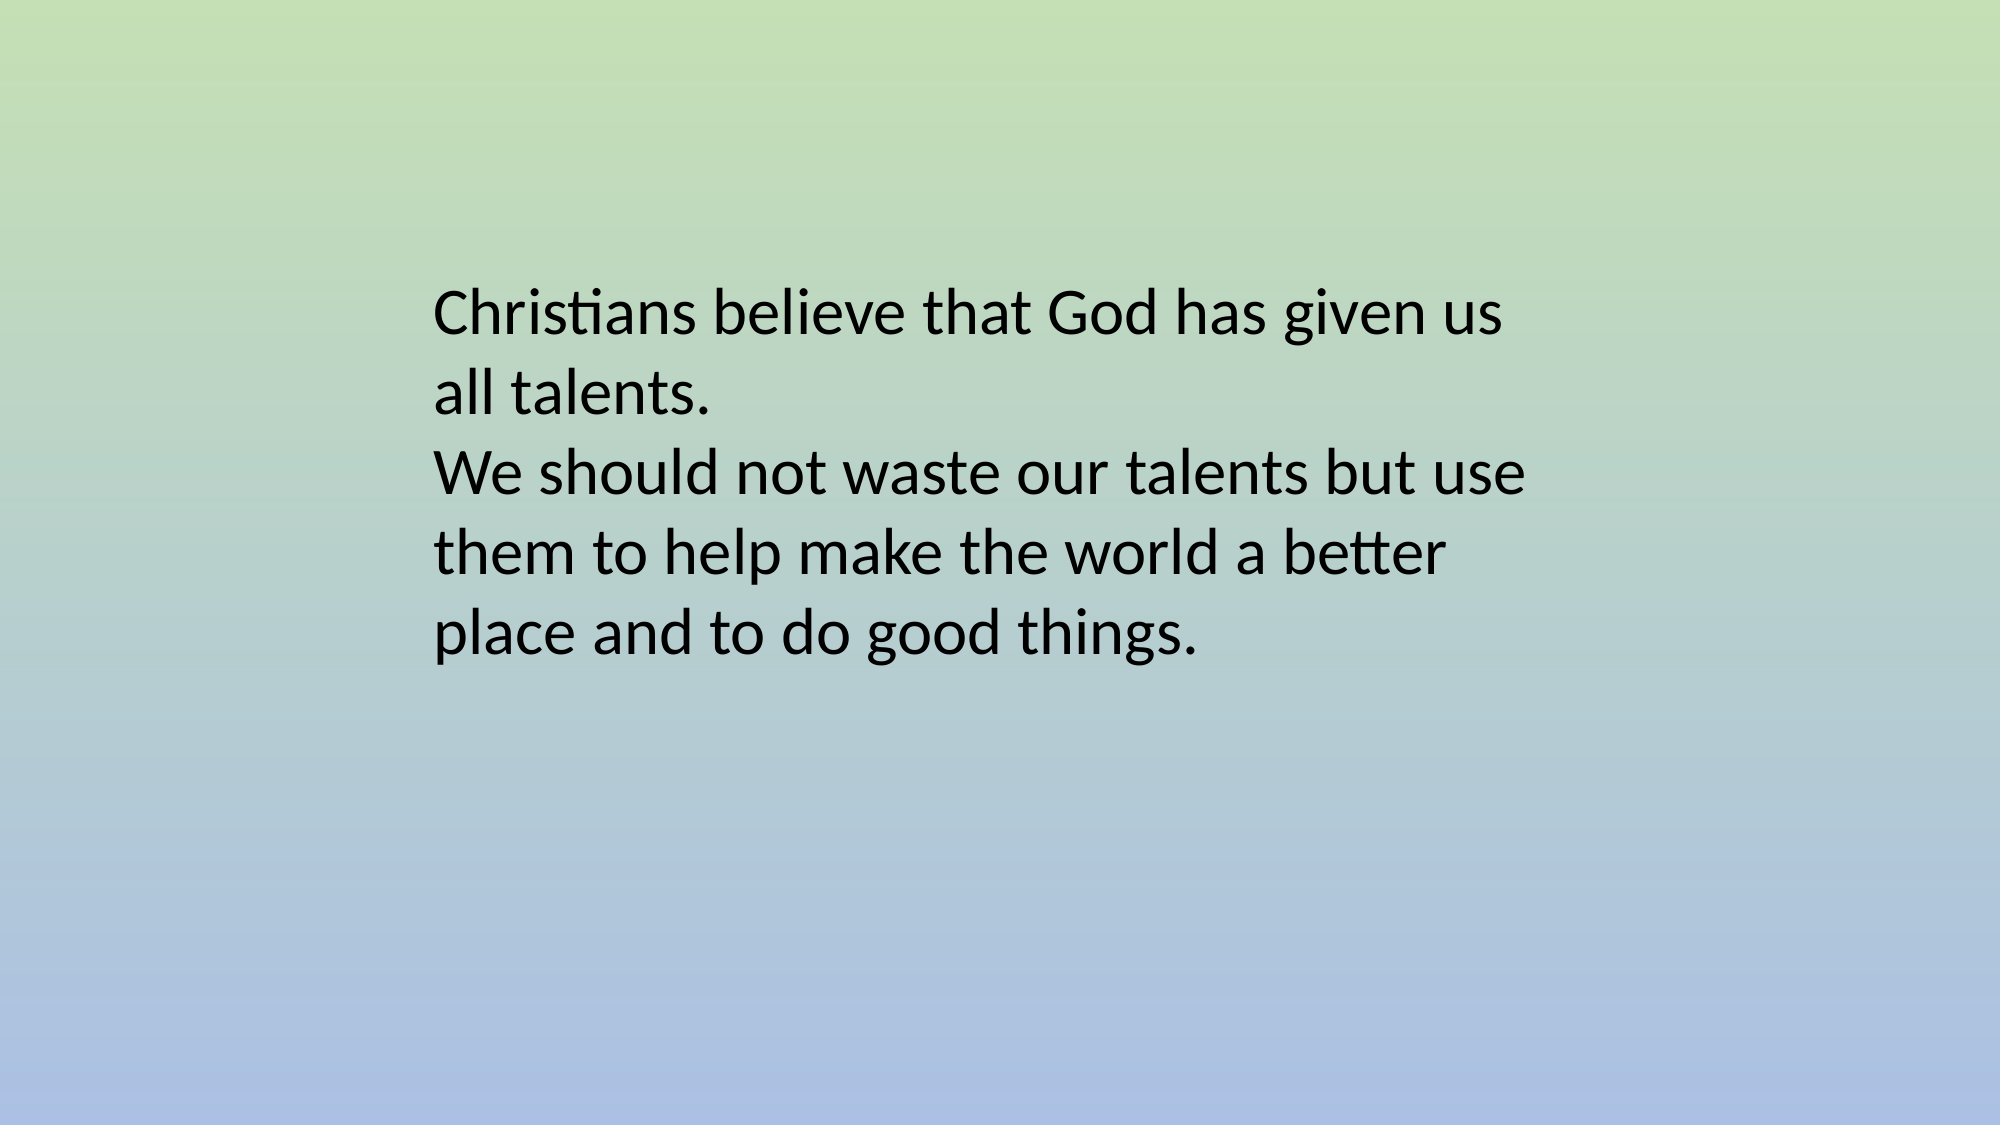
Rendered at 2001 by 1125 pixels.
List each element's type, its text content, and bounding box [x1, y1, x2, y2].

text_box Christians believe that God has given us all talents. We should not waste our talents but use them to help make the world a better place and to do good things. [418, 260, 1582, 676]
